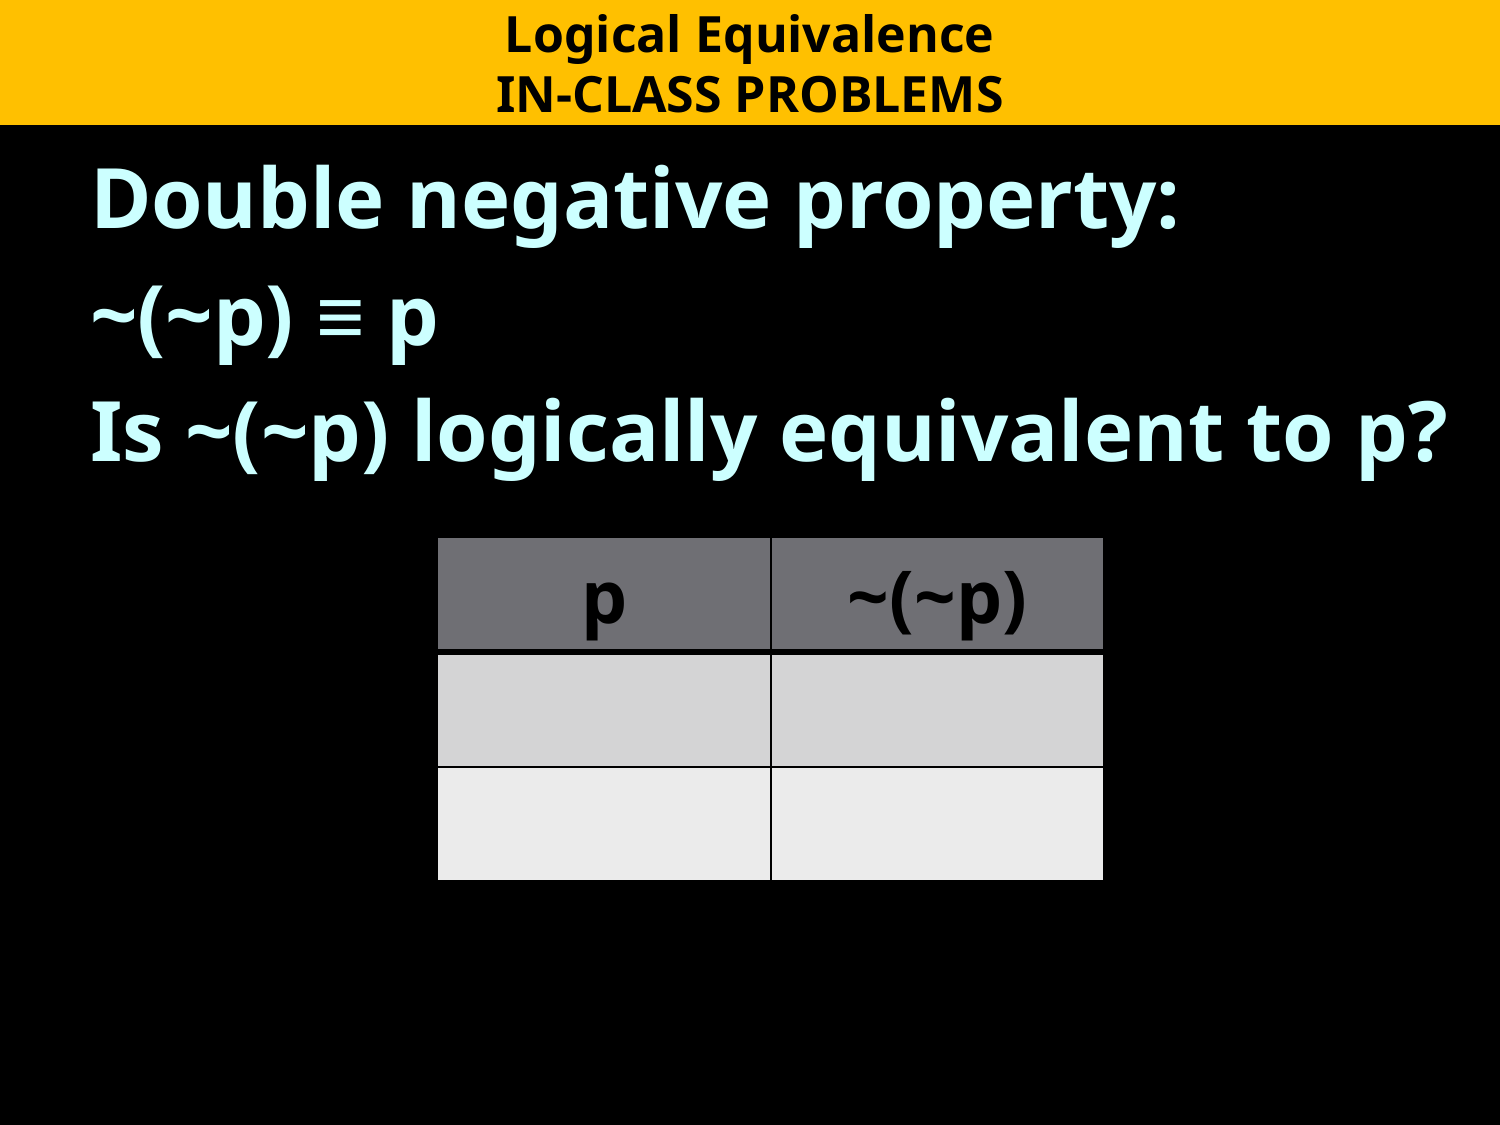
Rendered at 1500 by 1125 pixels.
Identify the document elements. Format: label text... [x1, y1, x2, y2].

table_cell [438, 768, 770, 880]
table_cell [438, 655, 770, 766]
table_cell [772, 768, 1103, 880]
text_box Logical Equivalence IN-CLASS PROBLEMS [0, 0, 1500, 125]
table_cell [772, 655, 1103, 766]
table_header p [438, 538, 770, 649]
list Double negative property: ~(~p) ≡ p Is ~(~p) logically equivalent to p? [75, 137, 1500, 1063]
table_header ~(~p) [772, 538, 1103, 649]
